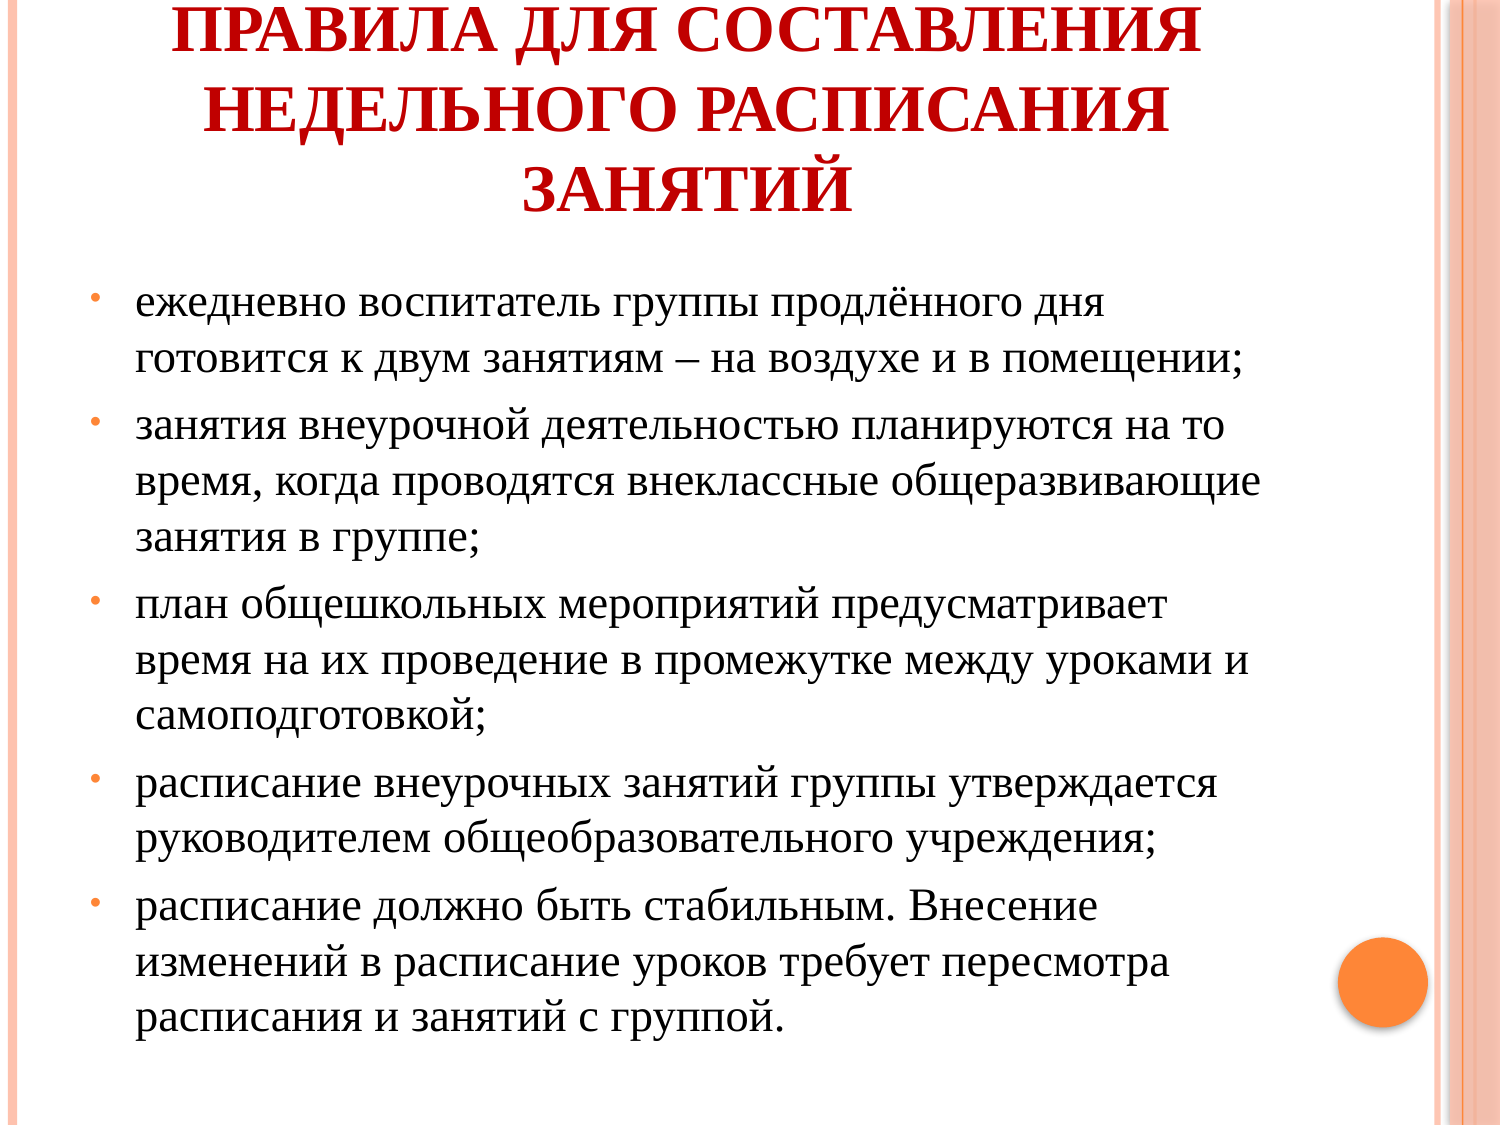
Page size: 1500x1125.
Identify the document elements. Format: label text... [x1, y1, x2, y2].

list ежедневно воспитатель группы продлённого дня готовится к двум занятиям – на воздухе и в помещении; занятия внеурочной деятельностью планируются на то время, когда проводятся внеклассные общеразвивающие занятия в группе; план общешкольных мероприятий предусматривает время на их проведение в промежутке между уроками и самоподготовкой; расписание внеурочных занятий группы утверждается руководителем общеобразовательного учреждения; расписание должно быть стабильным. Внесение изменений в расписание уроков требует пересмотра расписания и занятий с группой. [75, 262, 1300, 1062]
title Правила для составления недельного расписания занятий [75, 45, 1300, 233]
